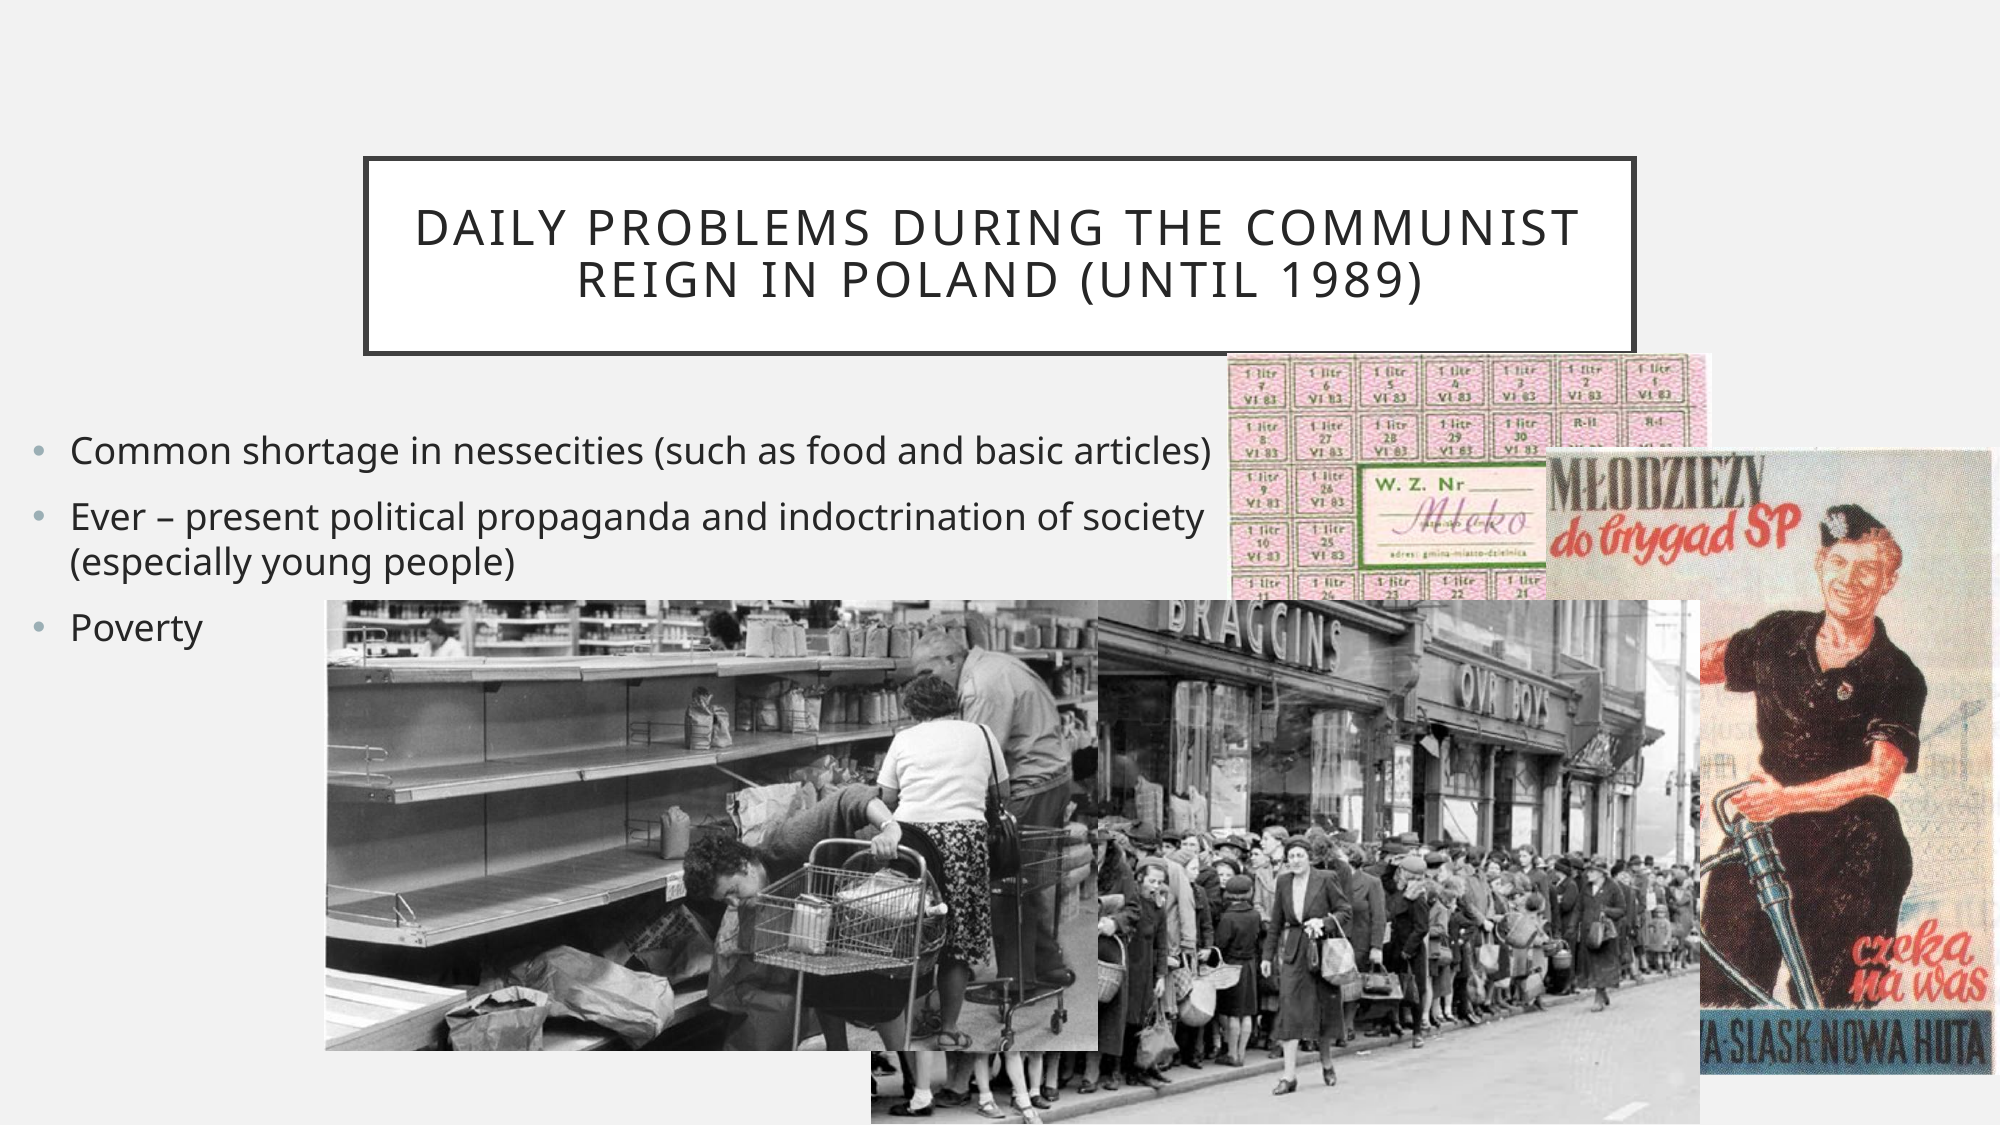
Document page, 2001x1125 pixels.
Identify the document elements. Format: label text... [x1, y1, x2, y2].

picture [324, 353, 2000, 1124]
list Common shortage in nessecities (such as food and basic articles) Ever – present political propaganda and indoctrination of society (especially young people) Poverty [17, 420, 1227, 929]
title Daily problems during the communist Reign in poland (until 1989) [363, 156, 1637, 356]
